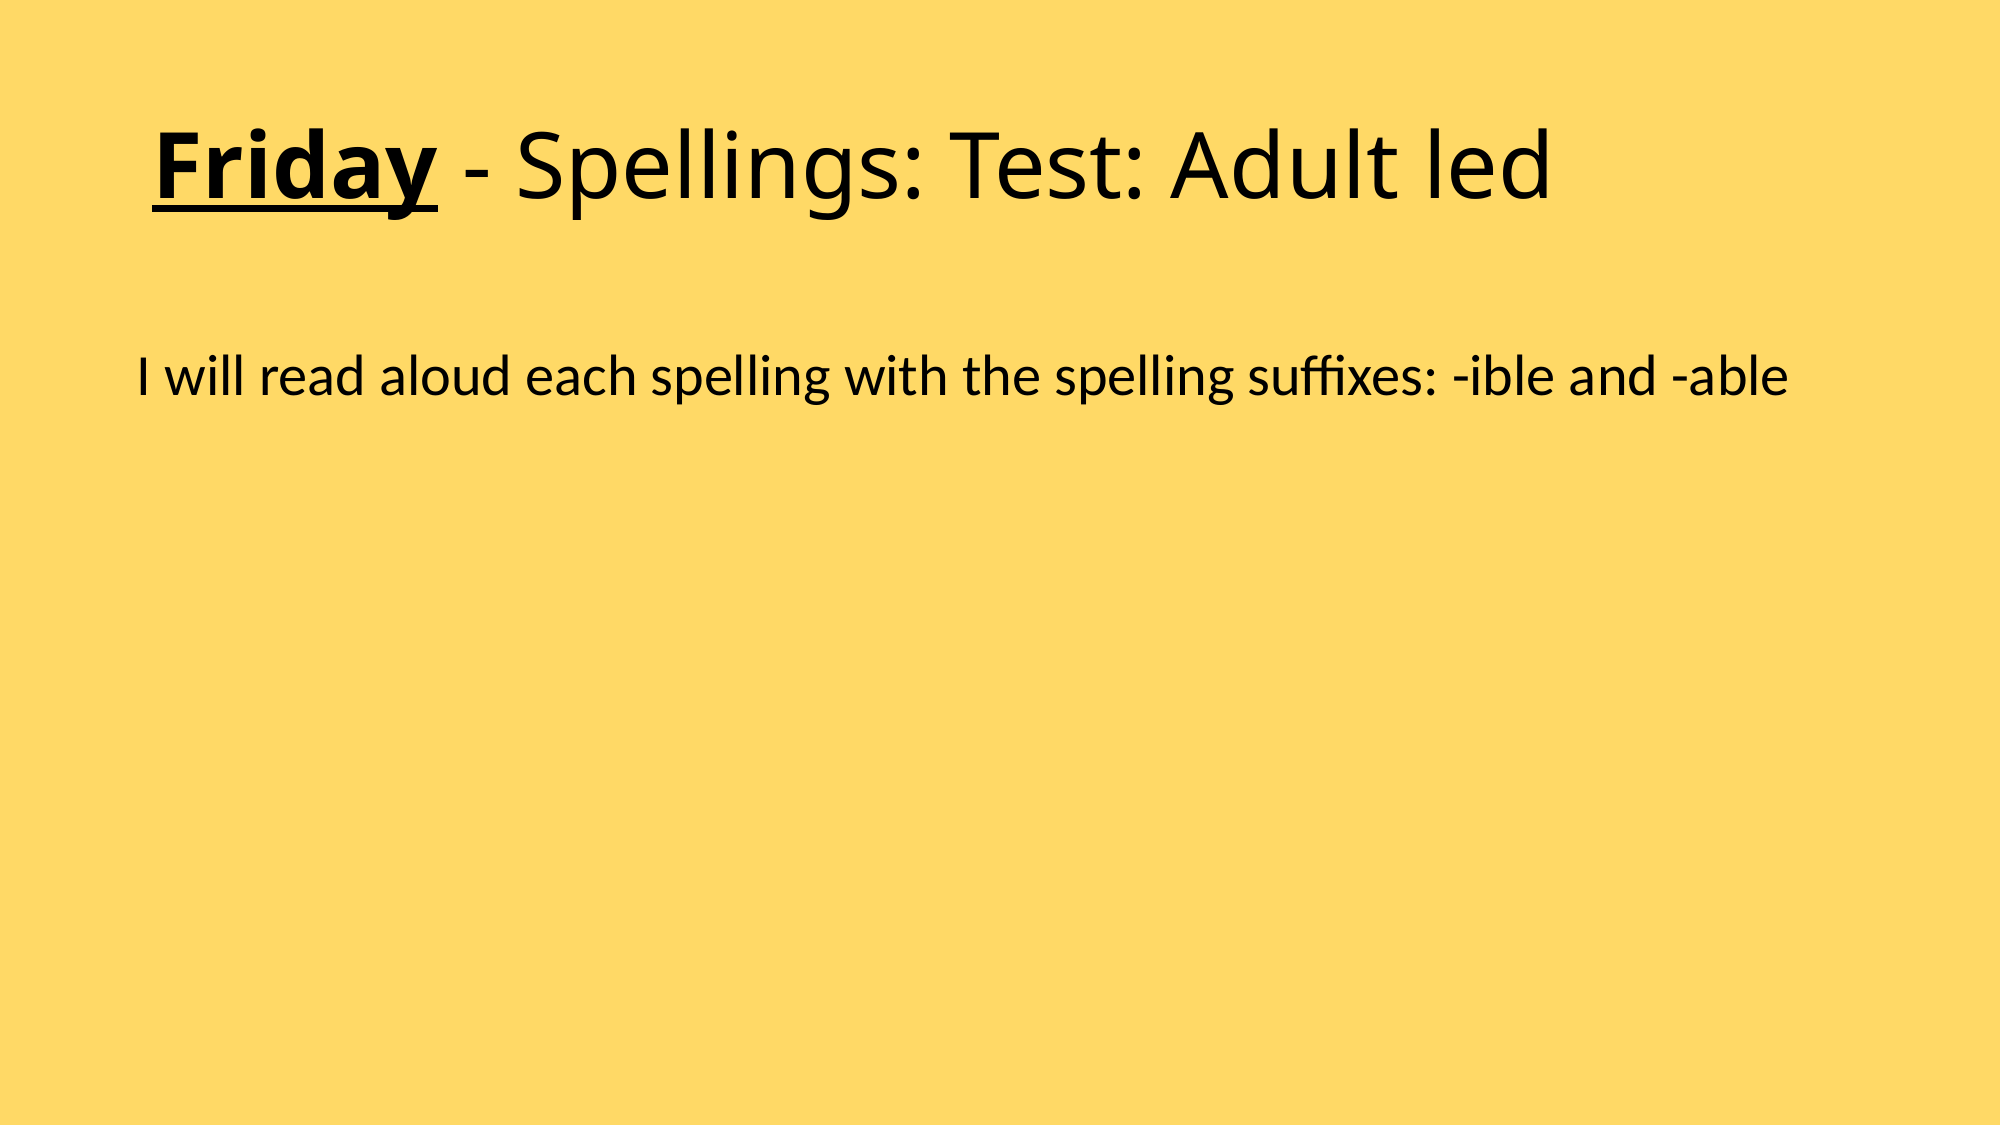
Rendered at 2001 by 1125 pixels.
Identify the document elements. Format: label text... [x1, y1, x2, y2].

title Friday - Spellings: Test: Adult led [137, 59, 1863, 278]
list I will read aloud each spelling with the spelling suffixes: -ible and -able [100, 337, 1826, 1052]
